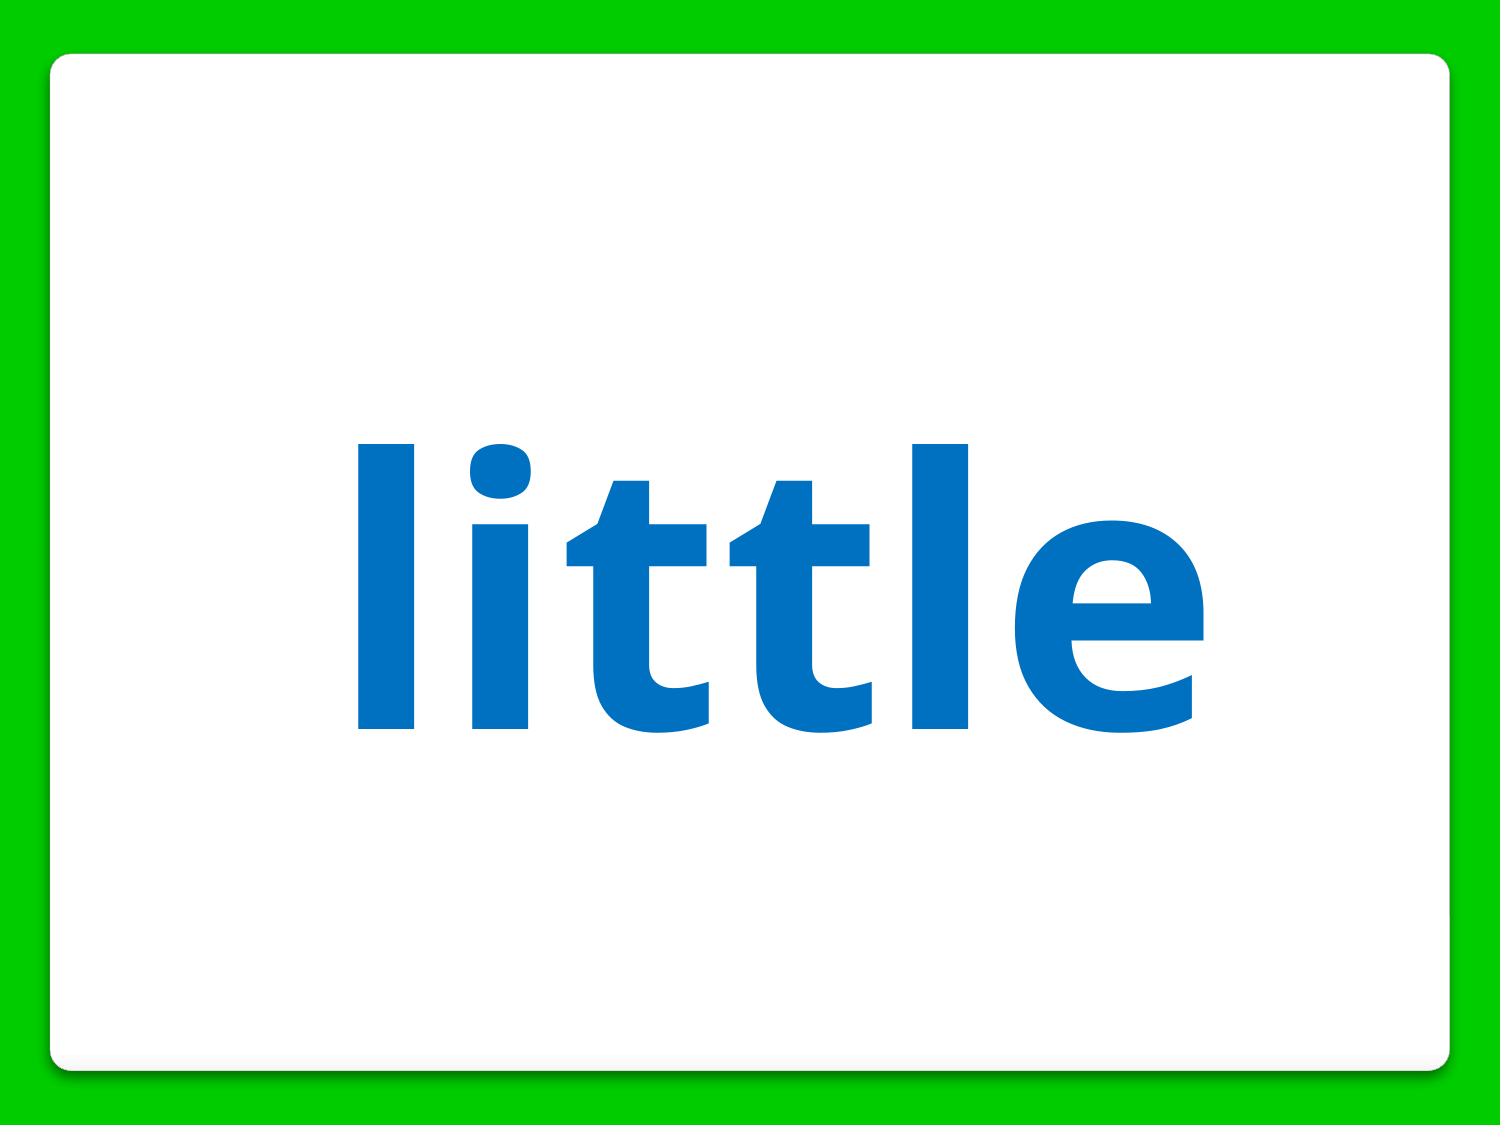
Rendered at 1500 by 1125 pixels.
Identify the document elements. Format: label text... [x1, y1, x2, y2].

title little [137, 275, 1413, 813]
